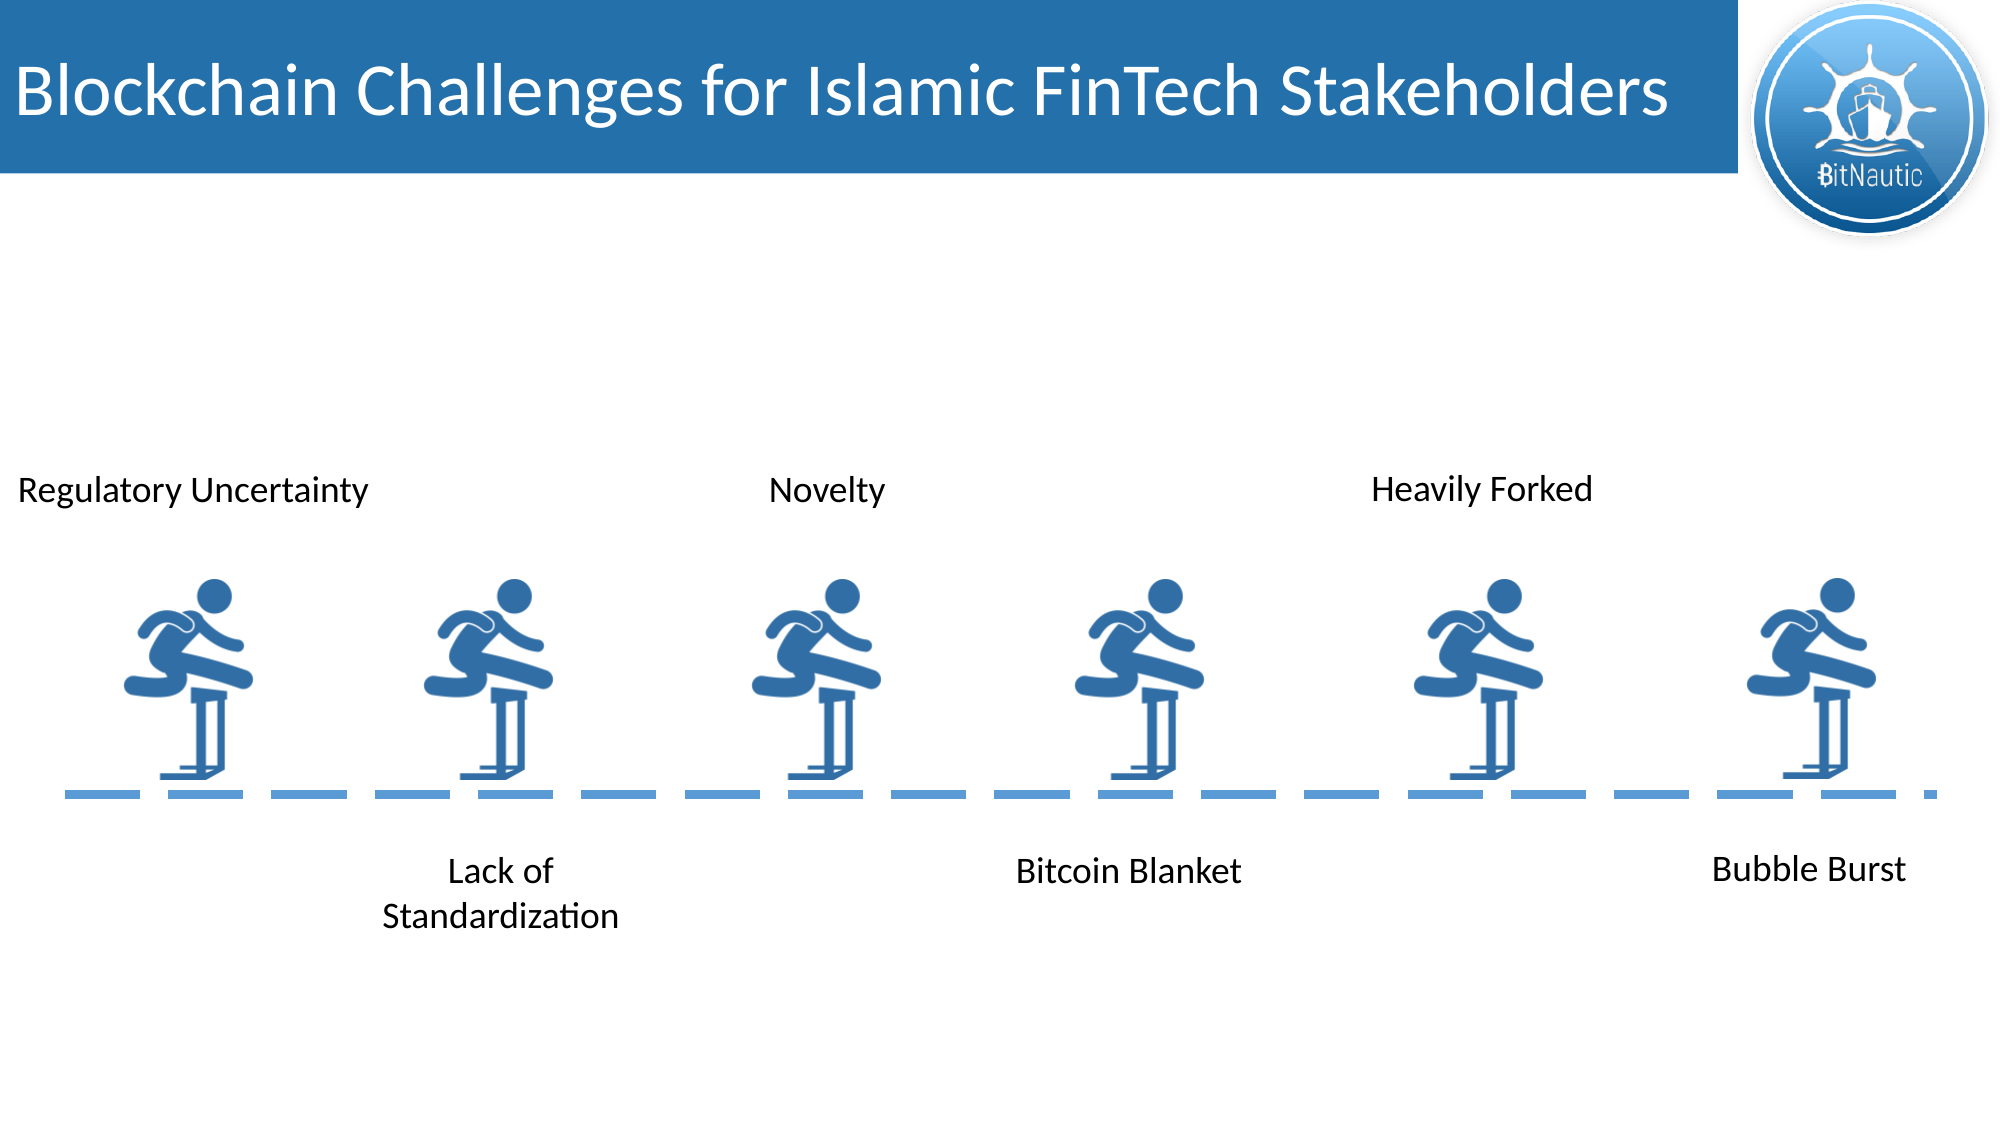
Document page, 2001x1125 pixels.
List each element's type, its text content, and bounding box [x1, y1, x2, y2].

text_box Bubble Burst [1697, 836, 1922, 897]
picture [1378, 579, 1579, 780]
picture [1652, 0, 2000, 352]
text_box Lack of Standardization [367, 838, 635, 944]
text_box Regulatory Uncertainty [3, 457, 385, 563]
picture [88, 579, 289, 780]
picture [716, 579, 917, 780]
text_box Blockchain Challenges for Islamic FinTech Stakeholders [0, 0, 1652, 174]
picture [1039, 579, 1240, 780]
picture [1711, 578, 1912, 779]
text_box Novelty [753, 457, 901, 518]
text_box Bitcoin Blanket [1000, 838, 1258, 899]
picture [388, 579, 589, 780]
text_box Heavily Forked [1356, 457, 1609, 517]
